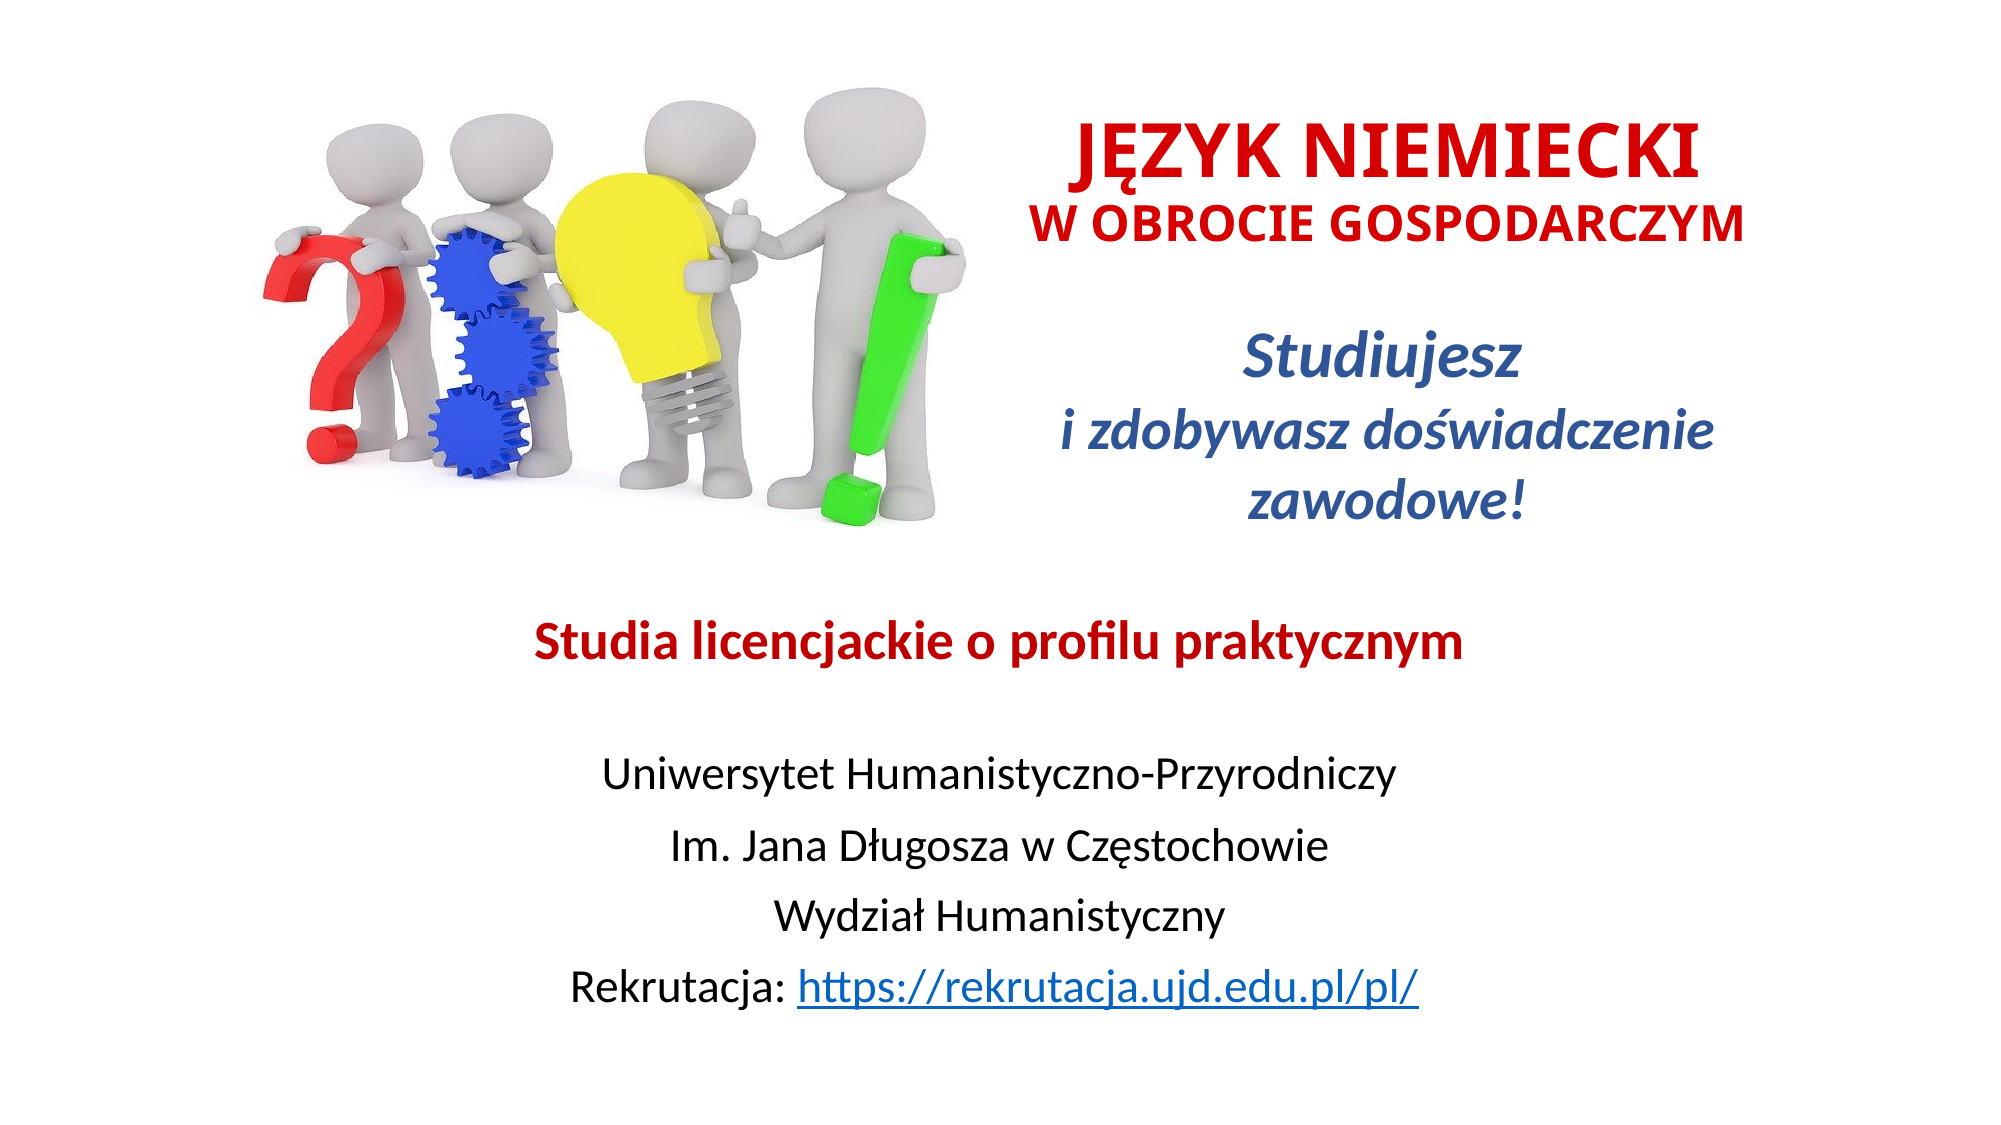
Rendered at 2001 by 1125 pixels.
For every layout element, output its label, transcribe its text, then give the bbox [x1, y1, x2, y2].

subtitle Studia licencjackie o profilu praktycznym Uniwersytet Humanistyczno-Przyrodniczy Im. Jana Długosza w Częstochowie Wydział Humanistyczny Rekrutacja: https://rekrutacja.ujd.edu.pl/pl/ [249, 603, 1750, 1021]
text_box JĘZYK NIEMIECKI W OBROCIE GOSPODARCZYM Studiujesz i zdobywasz doświadczenie zawodowe! [1003, 111, 1773, 529]
picture [249, 70, 987, 529]
